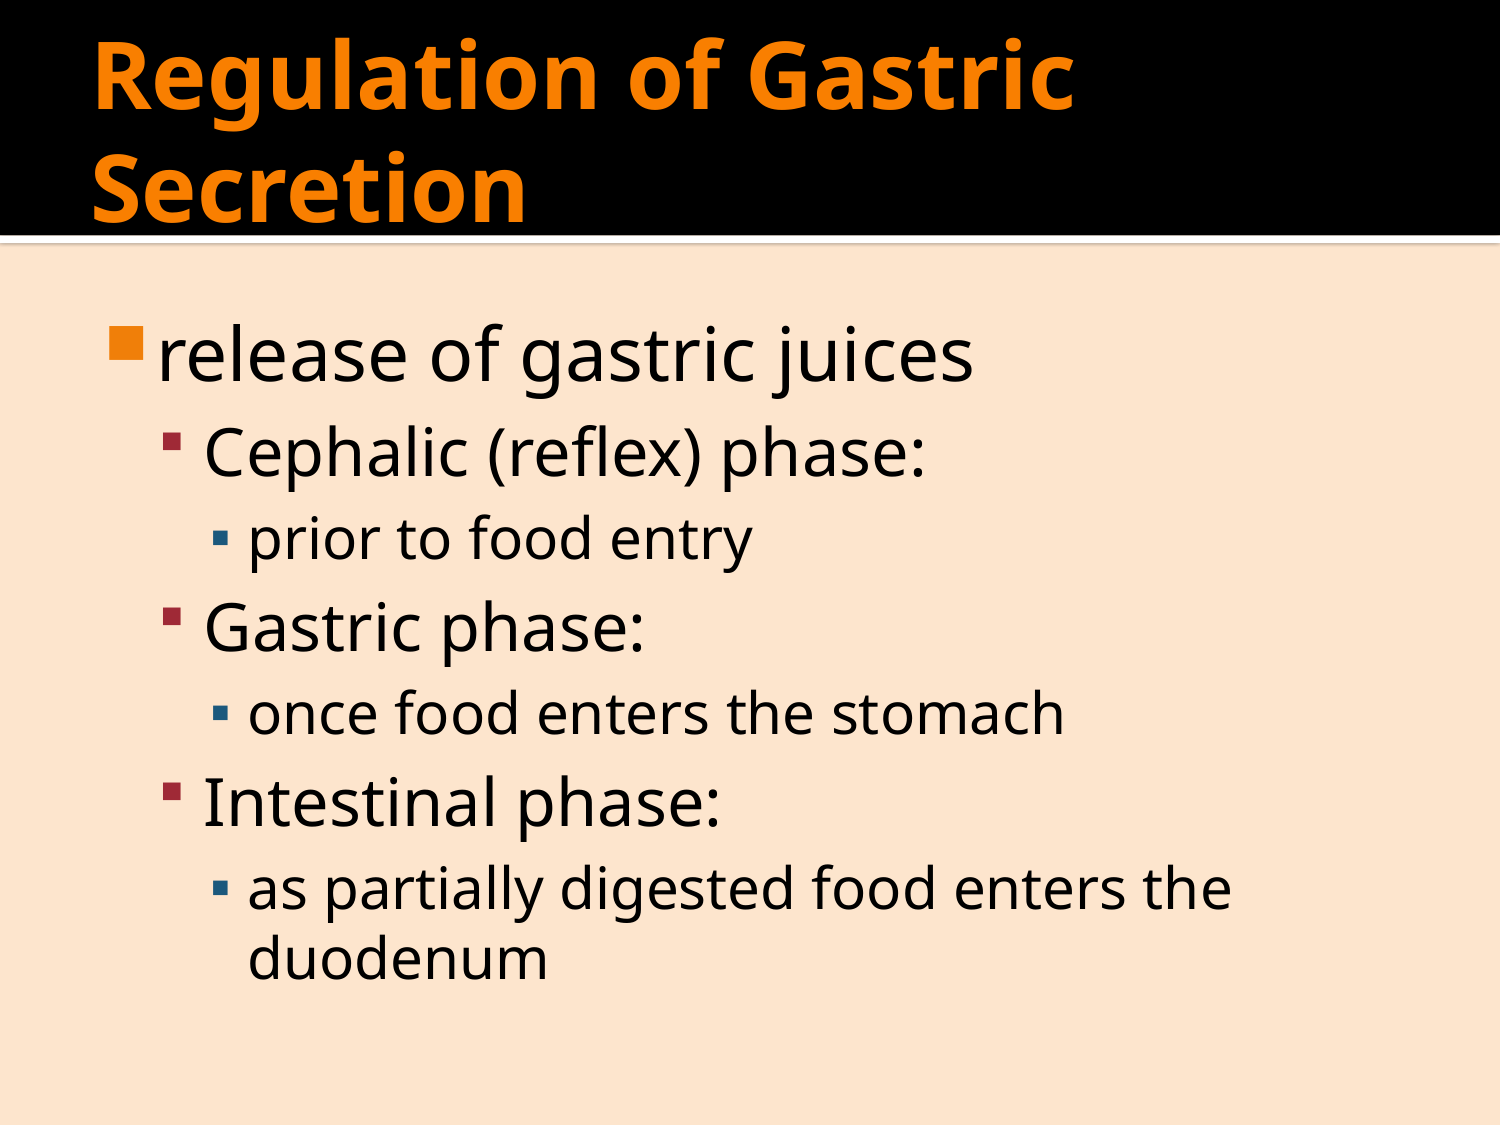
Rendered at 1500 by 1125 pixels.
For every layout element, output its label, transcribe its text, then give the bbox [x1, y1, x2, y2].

title Regulation of Gastric Secretion [75, 25, 1425, 231]
list release of gastric juices Cephalic (reflex) phase: prior to food entry Gastric phase: once food enters the stomach Intestinal phase: as partially digested food enters the duodenum [75, 291, 1425, 1050]
